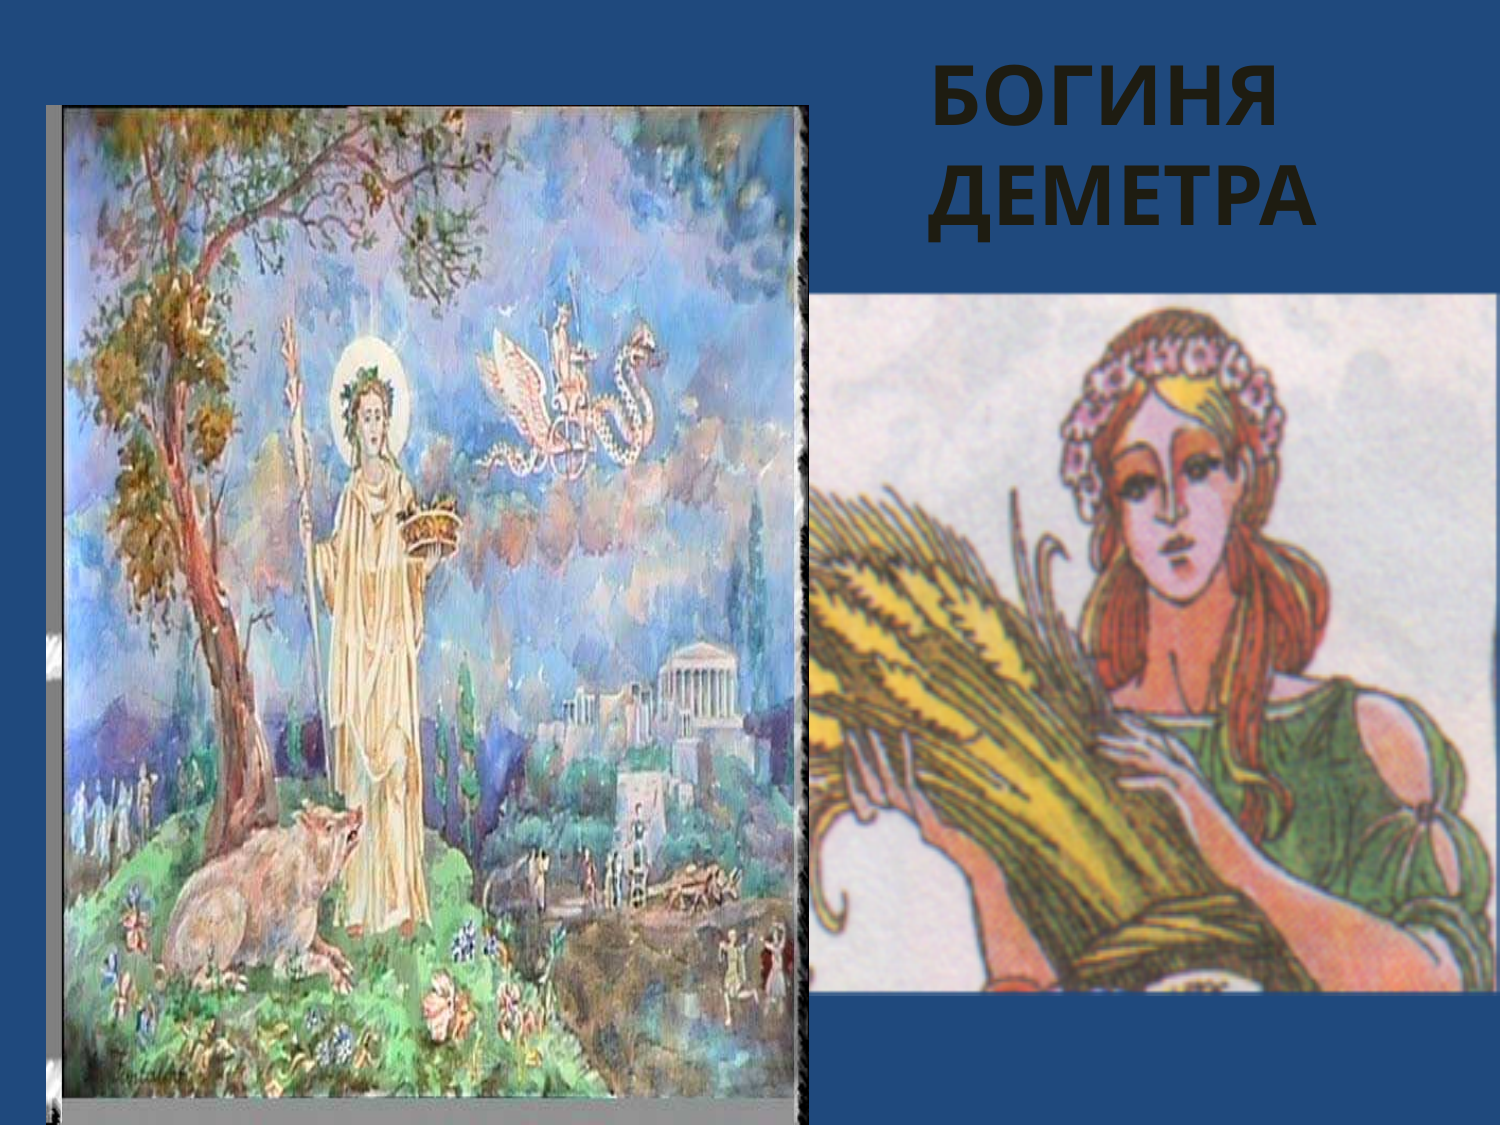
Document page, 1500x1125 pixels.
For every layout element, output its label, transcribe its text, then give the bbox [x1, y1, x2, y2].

text_box БОГИНЯ ДЕМЕТРА [913, 35, 1383, 250]
picture [46, 105, 1500, 1125]
